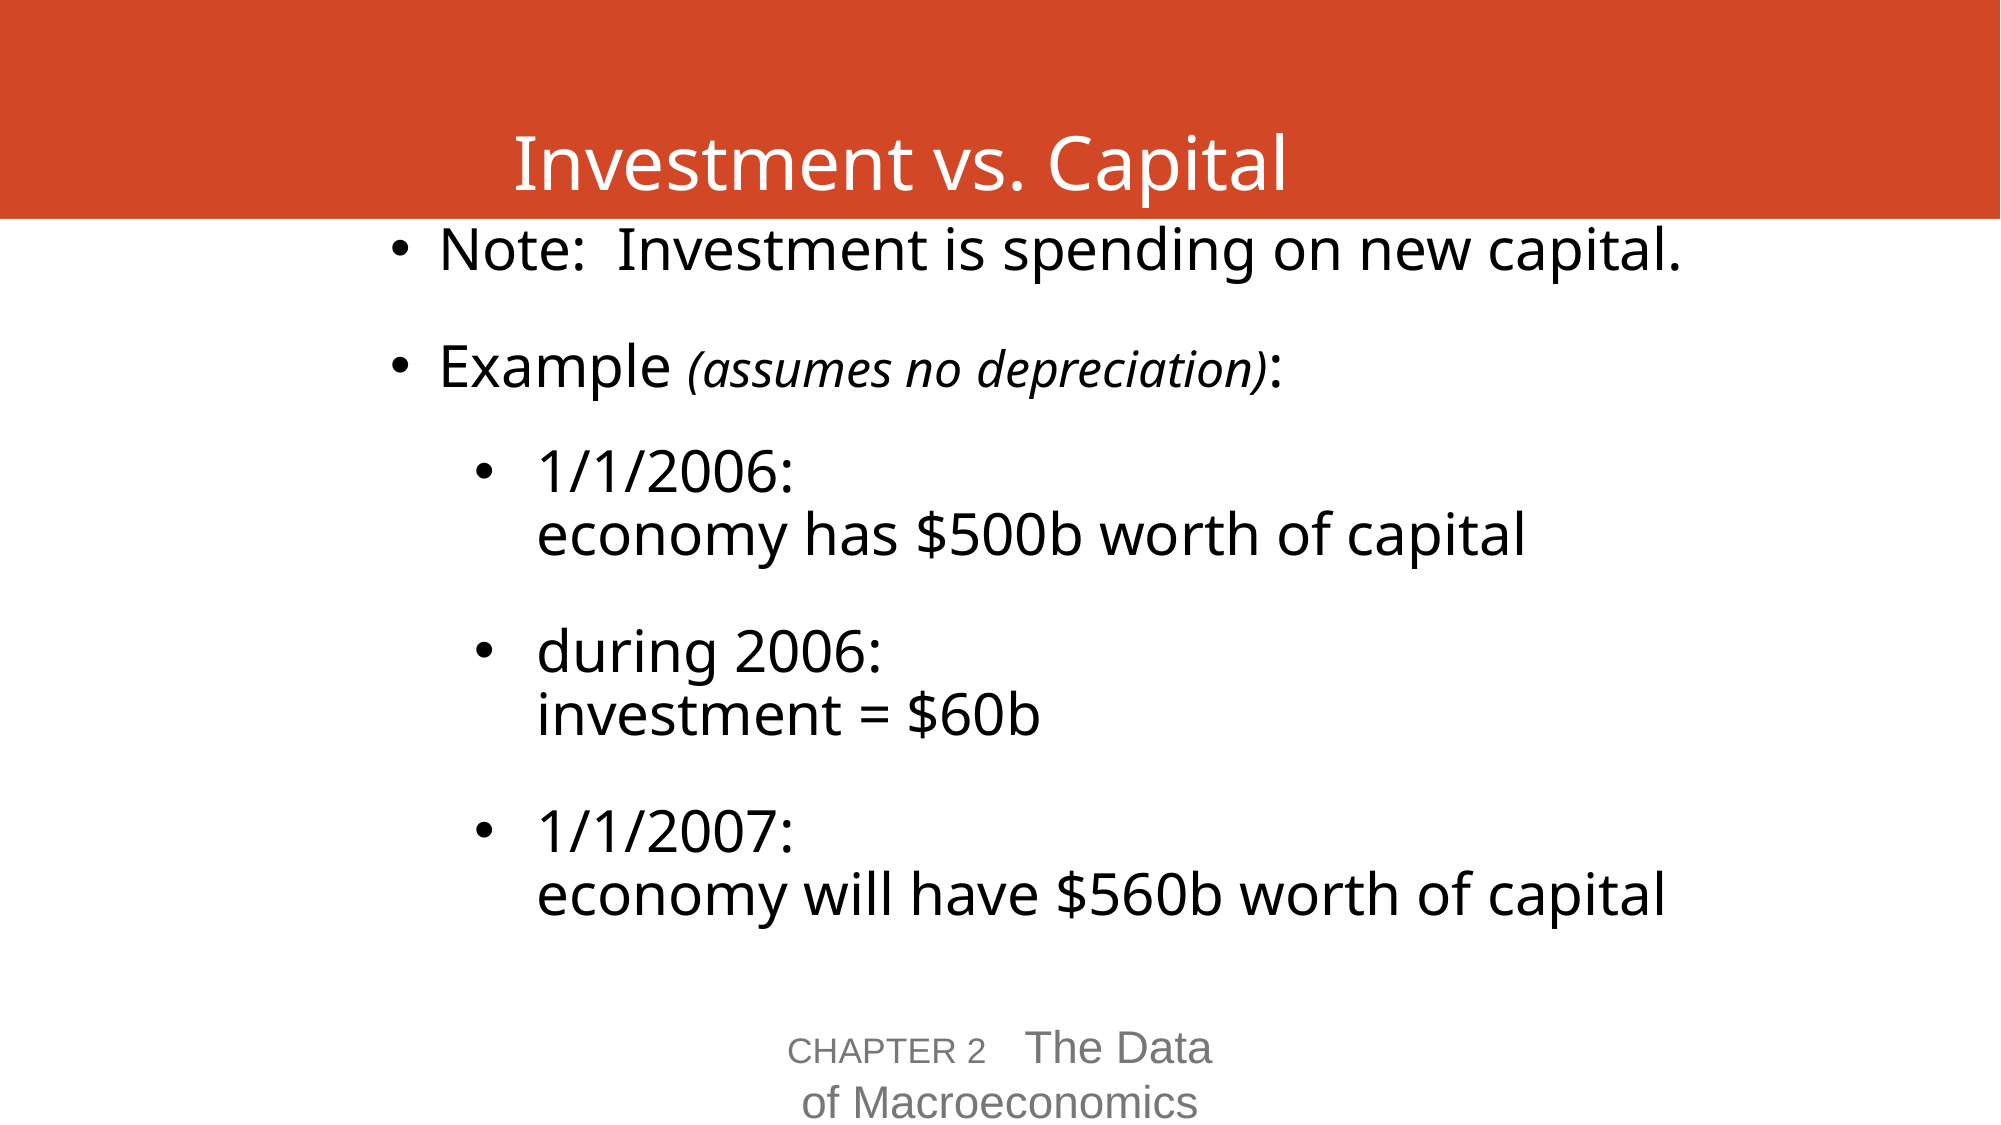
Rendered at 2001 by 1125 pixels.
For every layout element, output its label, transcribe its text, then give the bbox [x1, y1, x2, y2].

list Note: Investment is spending on new capital. Example (assumes no depreciation): 1/1/2006: economy has $500b worth of capital during 2006: investment = $60b 1/1/2007: economy will have $560b worth of capital [375, 212, 1700, 981]
footer CHAPTER 2 The Data of Macroeconomics [762, 1042, 1238, 1103]
title Investment vs. Capital [498, 38, 1680, 212]
